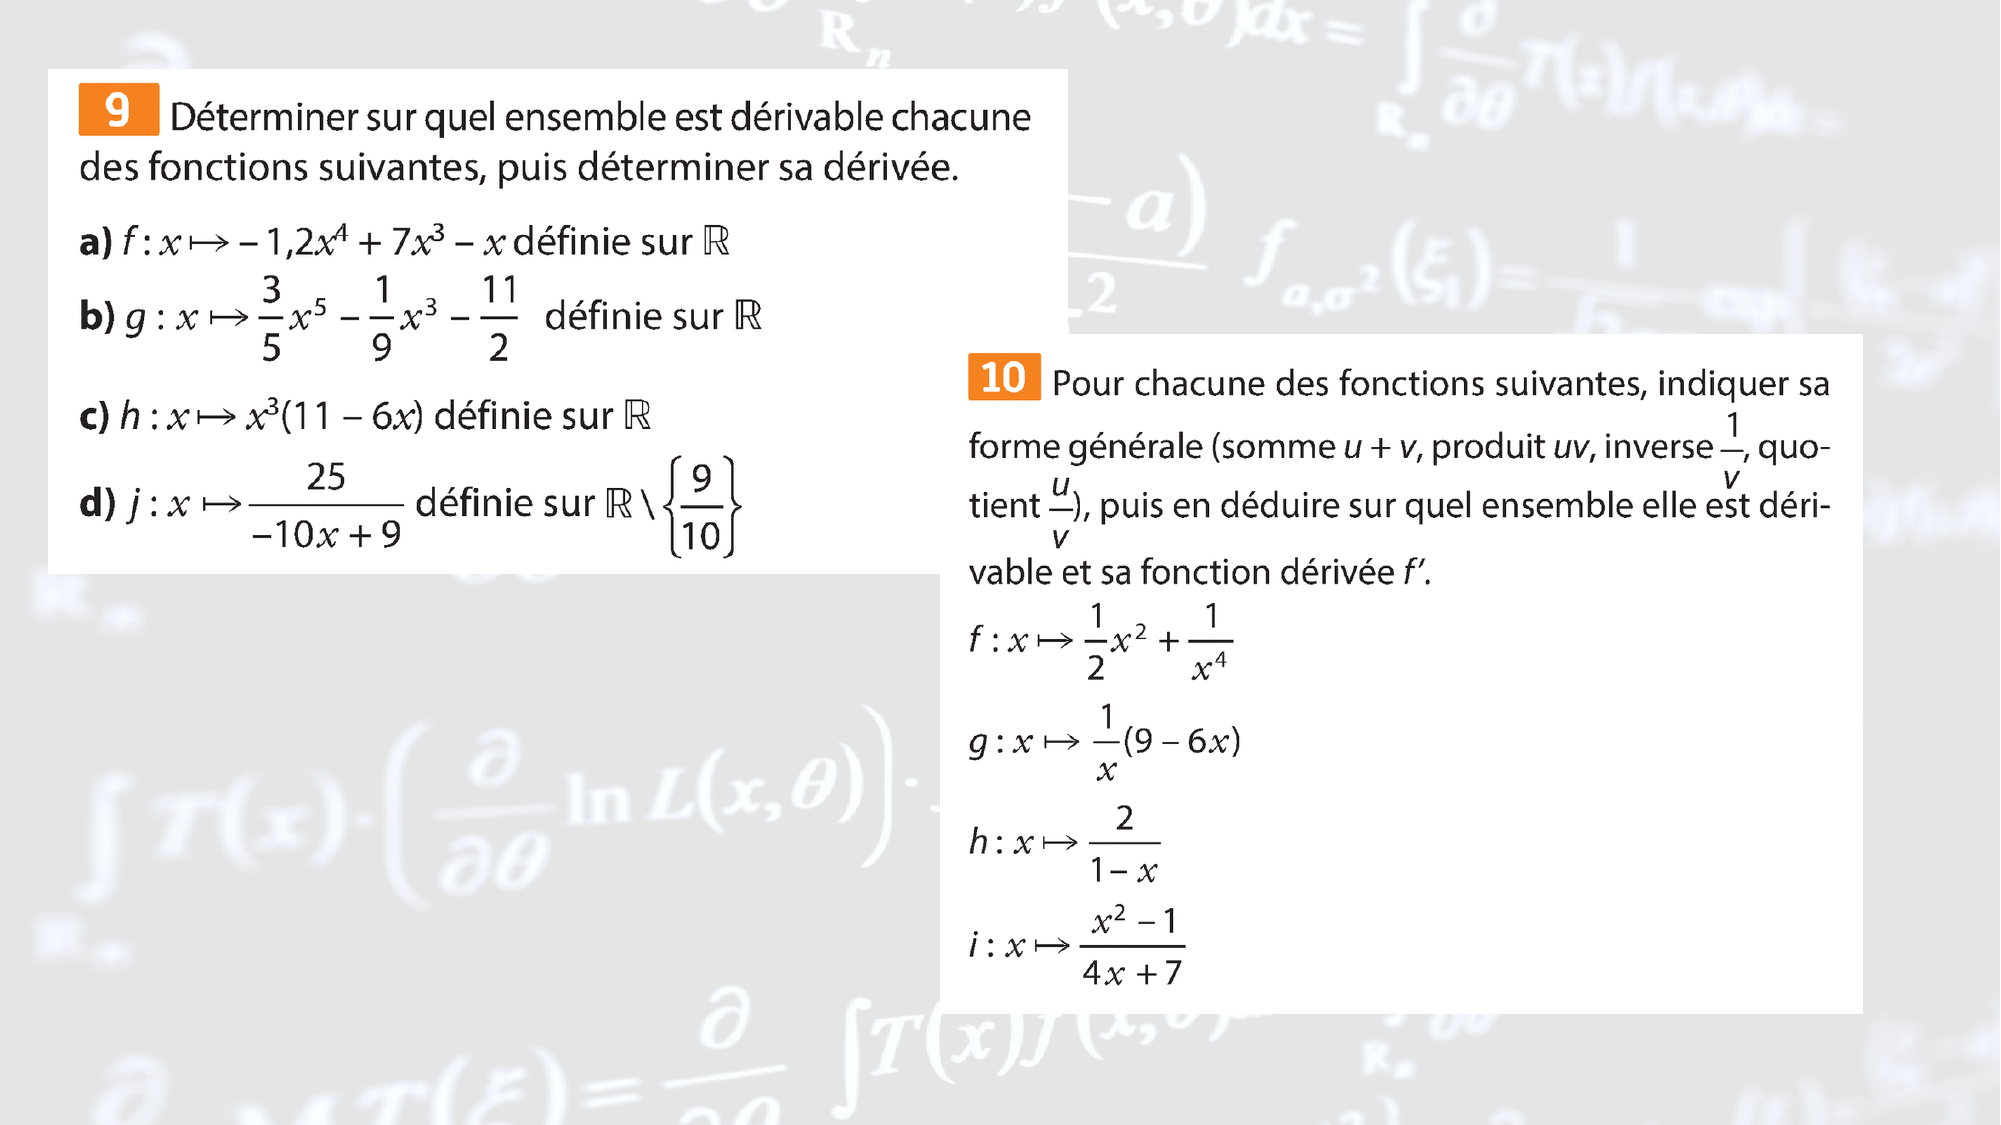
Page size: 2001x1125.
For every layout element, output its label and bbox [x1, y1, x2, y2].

picture [47, 69, 1863, 1014]
